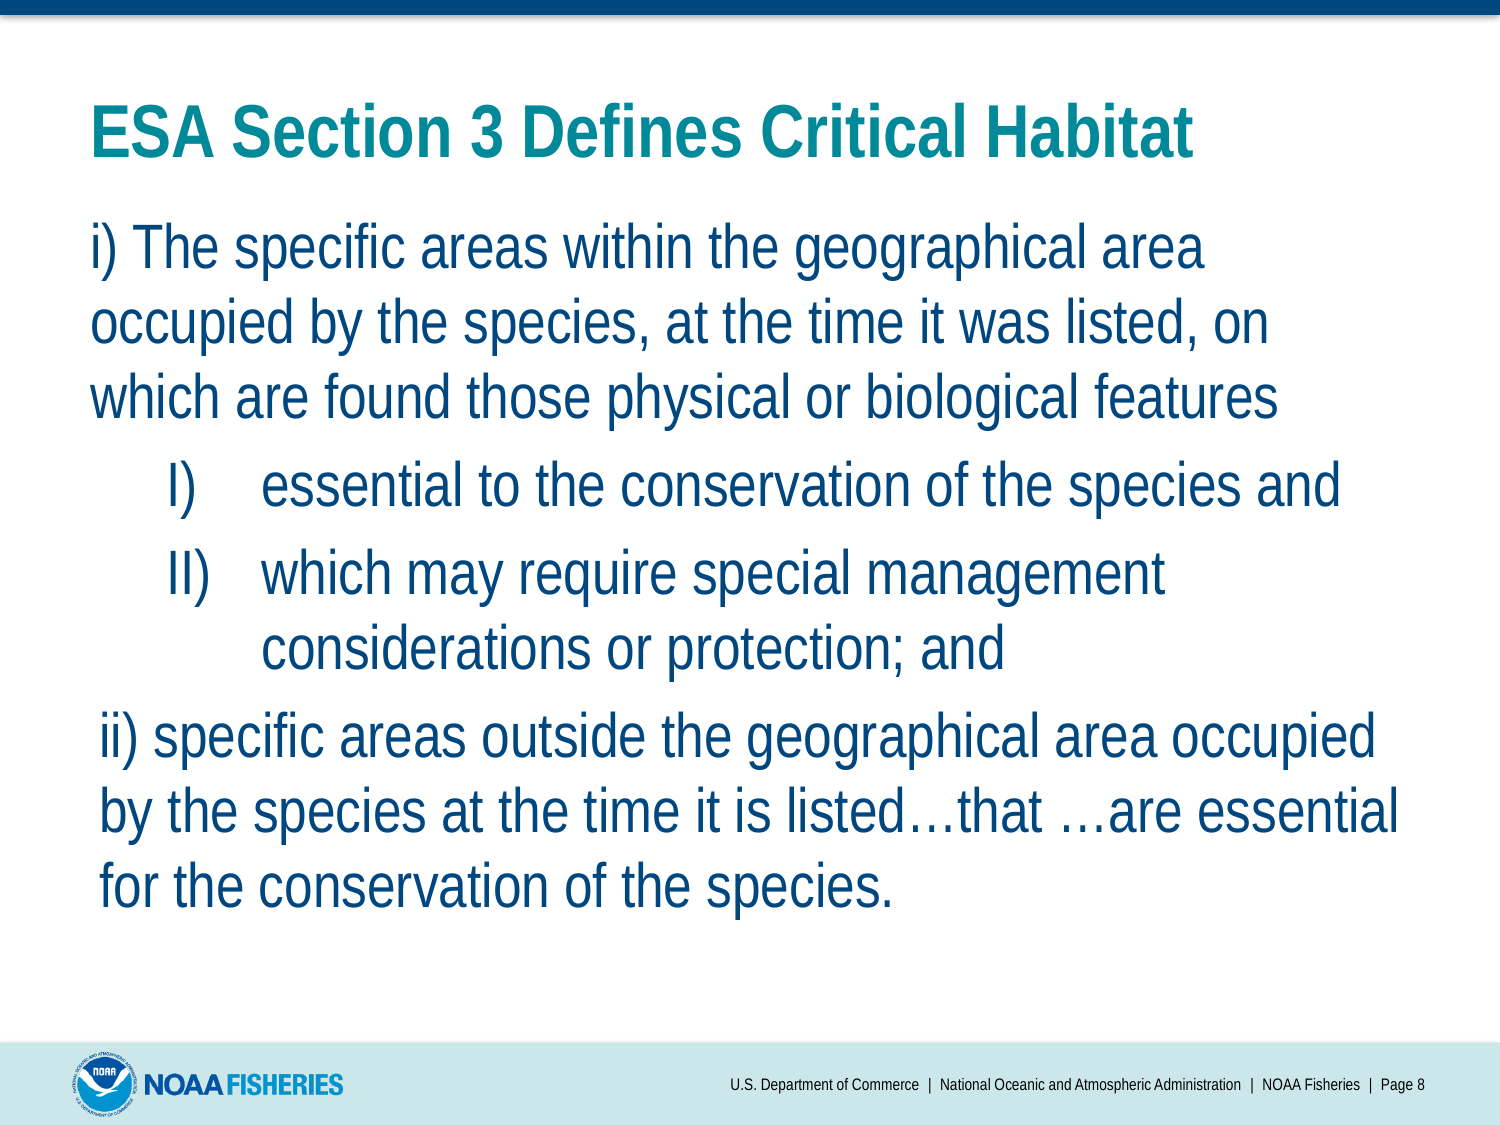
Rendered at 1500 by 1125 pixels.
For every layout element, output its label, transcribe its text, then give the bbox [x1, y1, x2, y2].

slide_number U.S. Department of Commerce | National Oceanic and Atmospheric Administration | NOAA Fisheries | Page 8 [375, 1042, 1425, 1125]
picture [72, 1052, 343, 1117]
picture [335, 1078, 343, 1085]
list i) The specific areas within the geographical area occupied by the species, at the time it was listed, on which are found those physical or biological features essential to the conservation of the species and which may require special management considerations or protection; and ii) specific areas outside the geographical area occupied by the species at the time it is listed…that …are essential for the conservation of the species. [75, 198, 1425, 941]
title ESA Section 3 Defines Critical Habitat [75, 75, 1425, 186]
